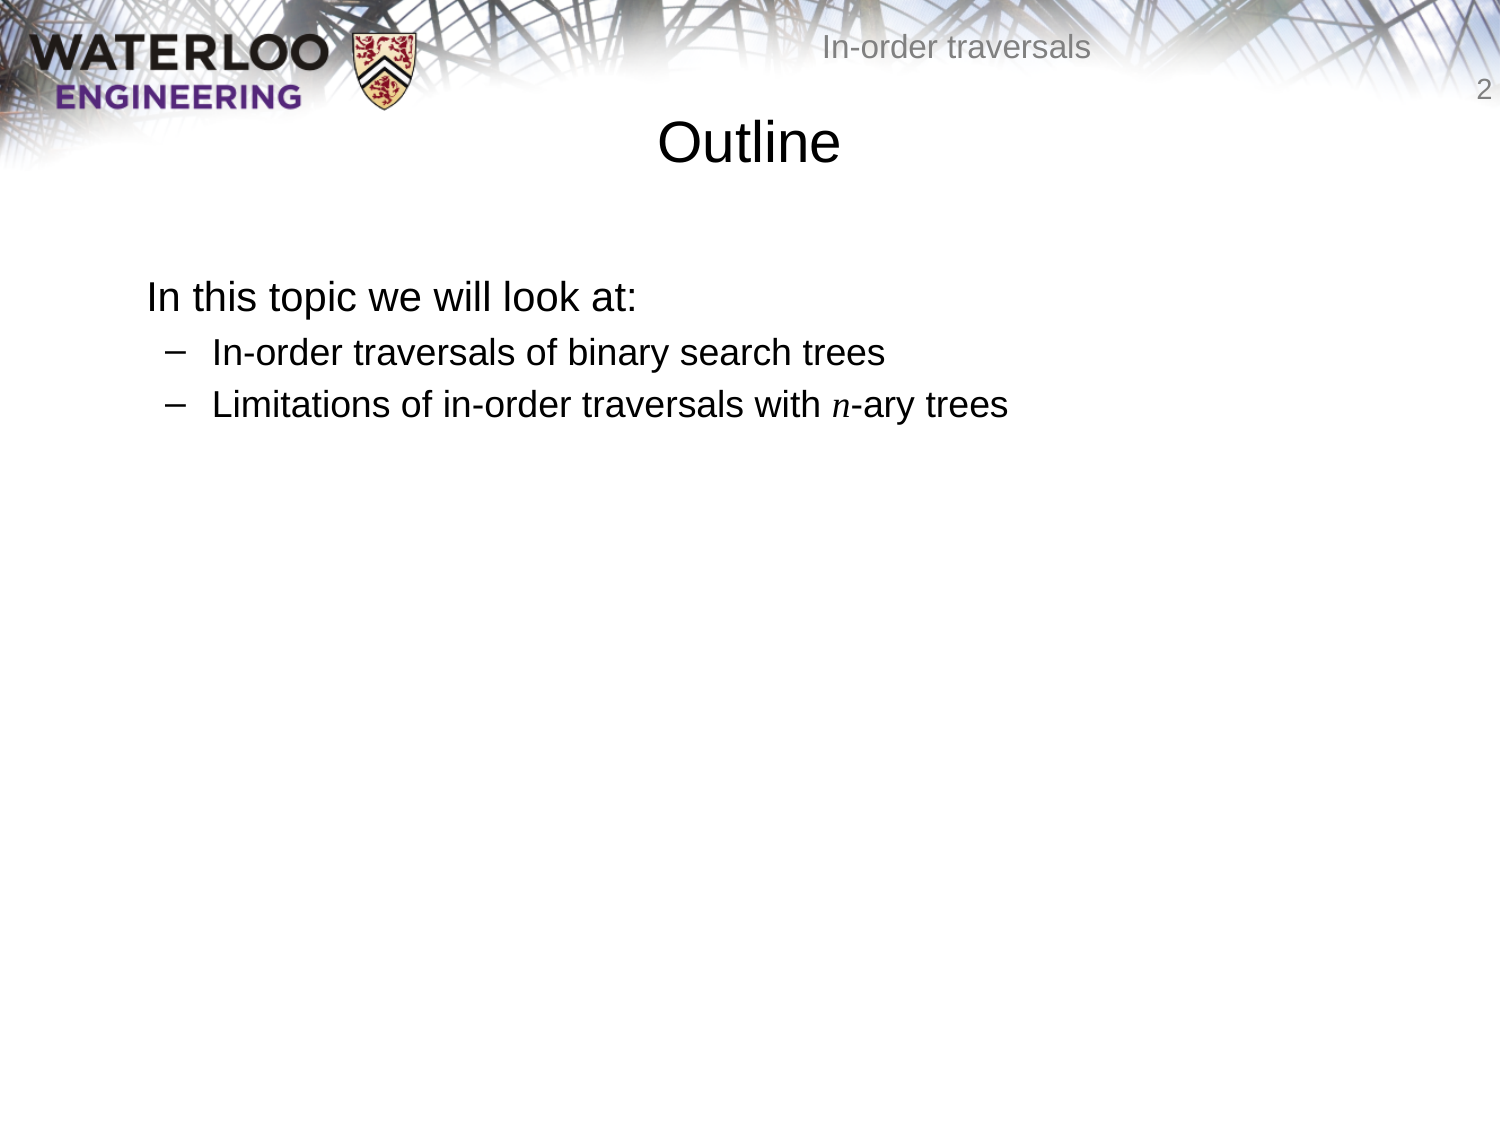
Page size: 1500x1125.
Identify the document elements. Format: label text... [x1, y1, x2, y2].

picture [0, 0, 1500, 1125]
title Outline [74, 44, 1426, 233]
list In this topic we will look at: In-order traversals of binary search trees Limitations of in-order traversals with n-ary trees [74, 262, 1426, 1006]
